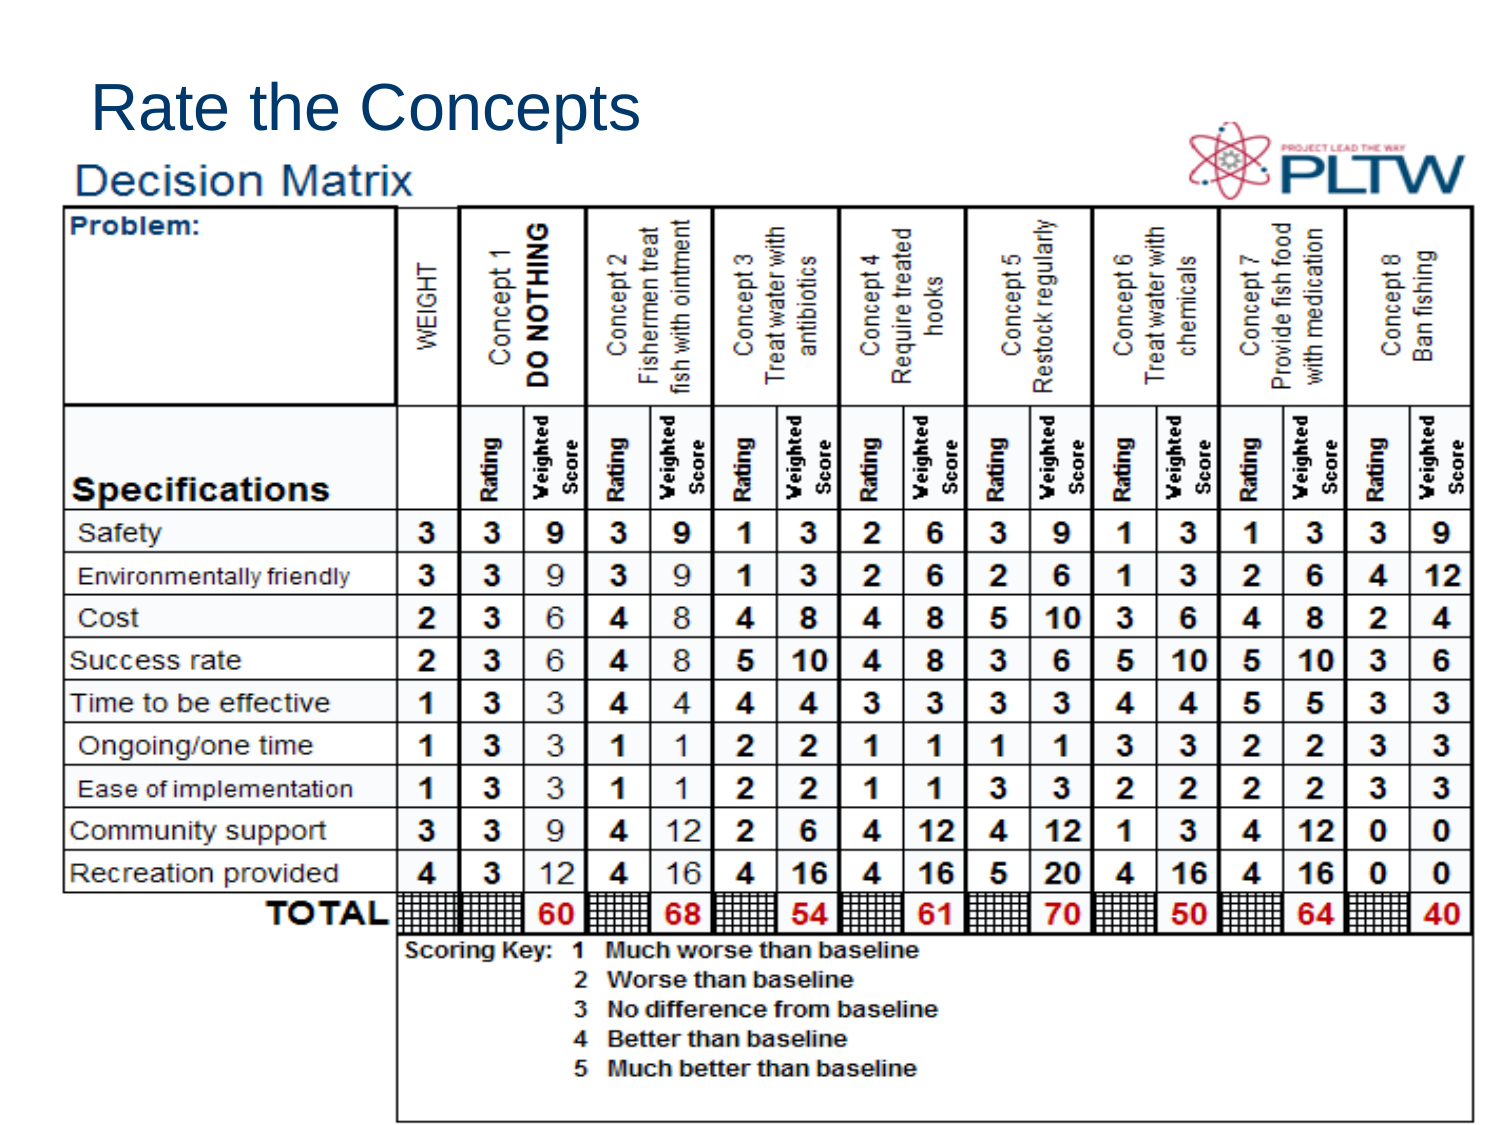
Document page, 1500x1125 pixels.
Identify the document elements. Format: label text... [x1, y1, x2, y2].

picture [0, 120, 1500, 1125]
title Rate the Concepts [74, 44, 1426, 119]
